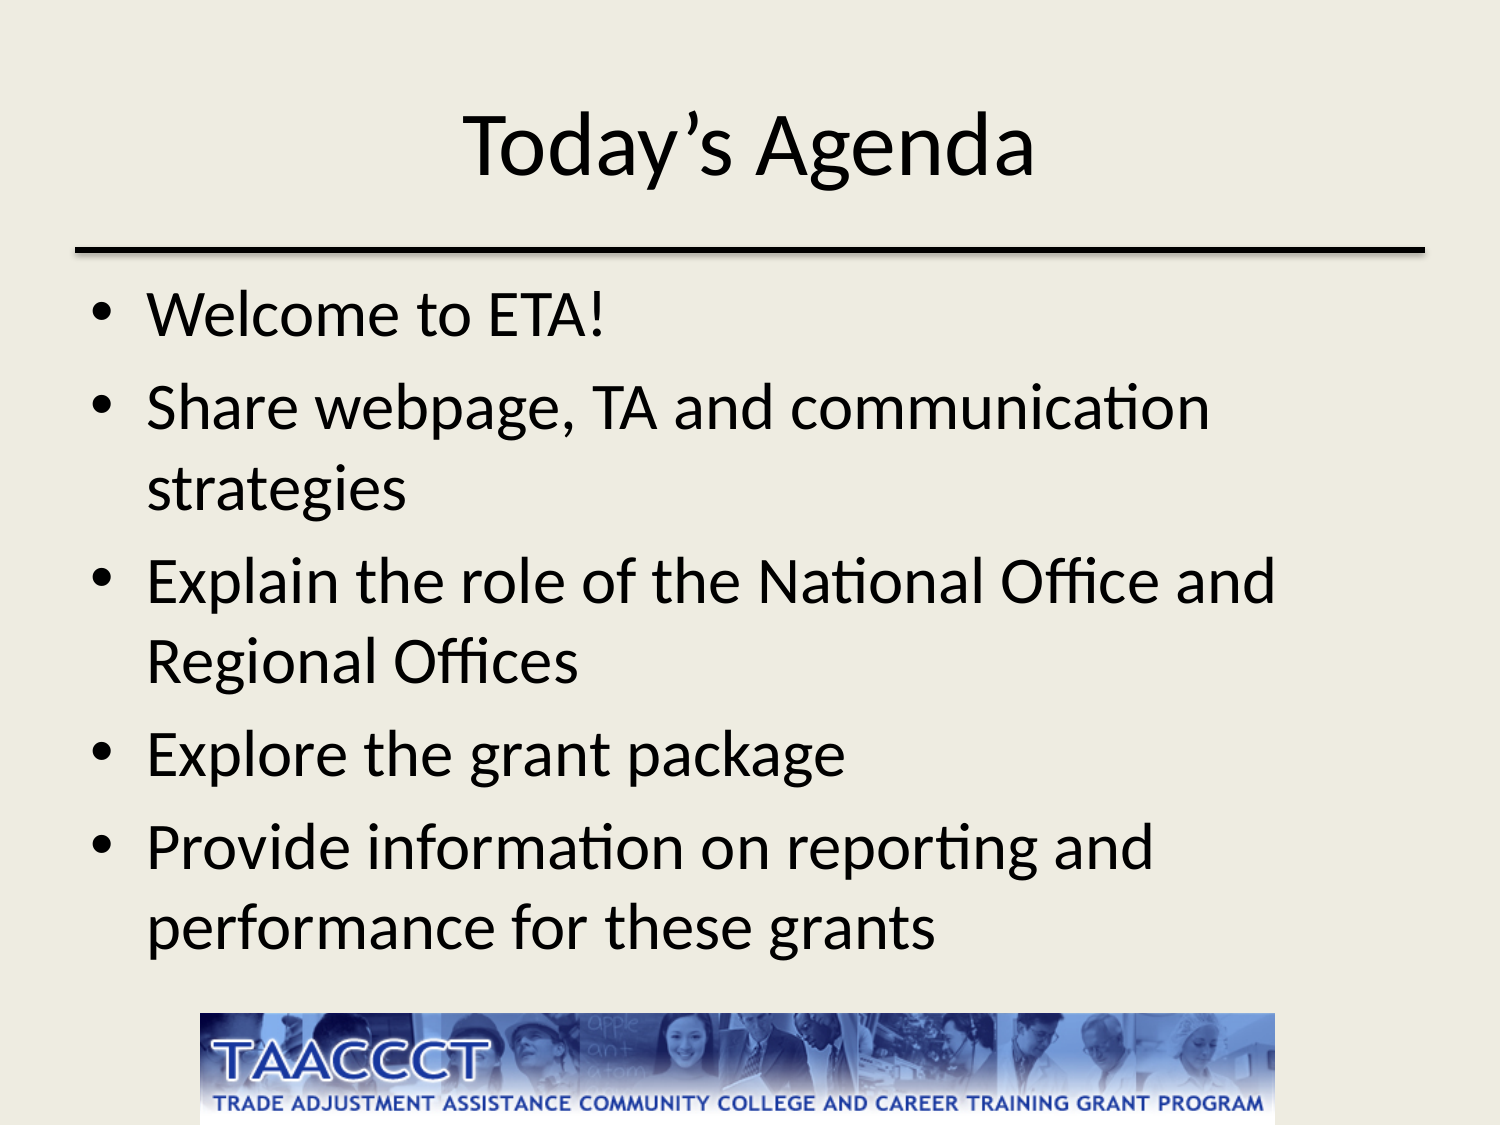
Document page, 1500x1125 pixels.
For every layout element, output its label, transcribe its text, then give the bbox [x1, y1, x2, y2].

picture [200, 1013, 1275, 1125]
list Welcome to ETA! Share webpage, TA and communication strategies Explain the role of the National Office and Regional Offices Explore the grant package Provide information on reporting and performance for these grants [75, 262, 1425, 1005]
title Today’s Agenda [75, 45, 1425, 233]
